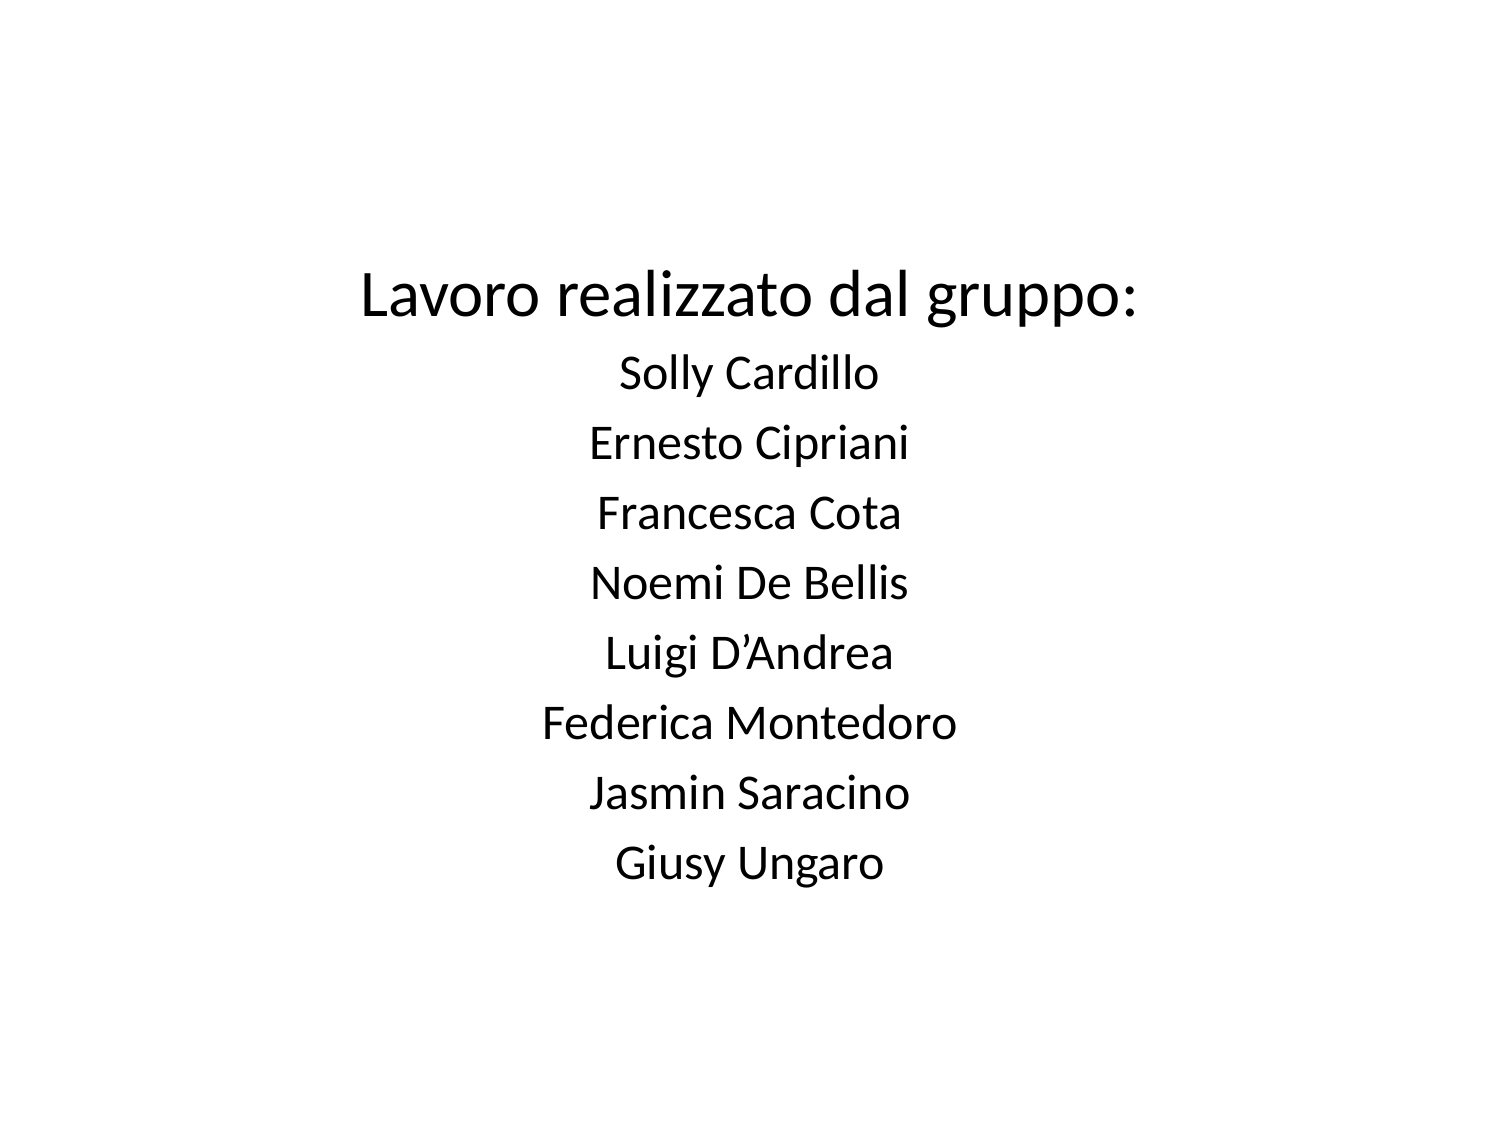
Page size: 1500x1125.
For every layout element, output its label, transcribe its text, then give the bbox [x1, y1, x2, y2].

list Lavoro realizzato dal gruppo: Solly Cardillo Ernesto Cipriani Francesca Cota Noemi De Bellis Luigi D’Andrea Federica Montedoro Jasmin Saracino Giusy Ungaro [75, 149, 1425, 1005]
